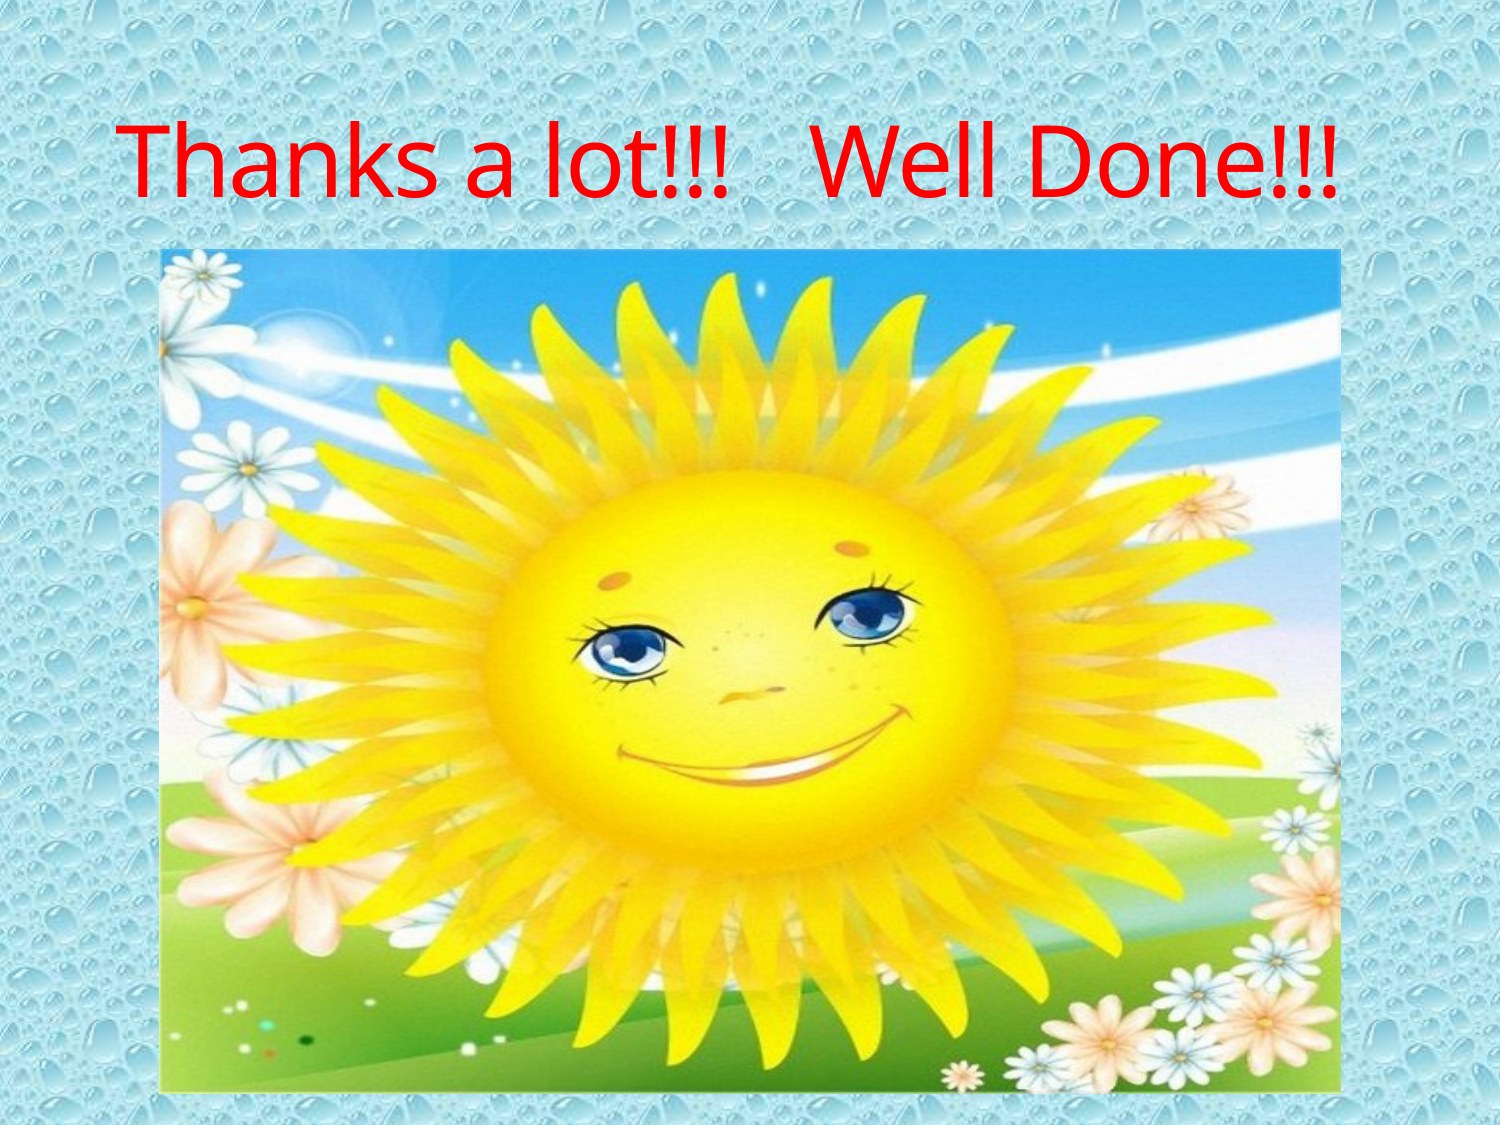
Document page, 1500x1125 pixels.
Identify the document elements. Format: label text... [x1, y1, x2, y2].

title Thanks a lot!!! Well Done!!! [74, 24, 1425, 225]
picture [0, 0, 1500, 1125]
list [158, 249, 1341, 1095]
